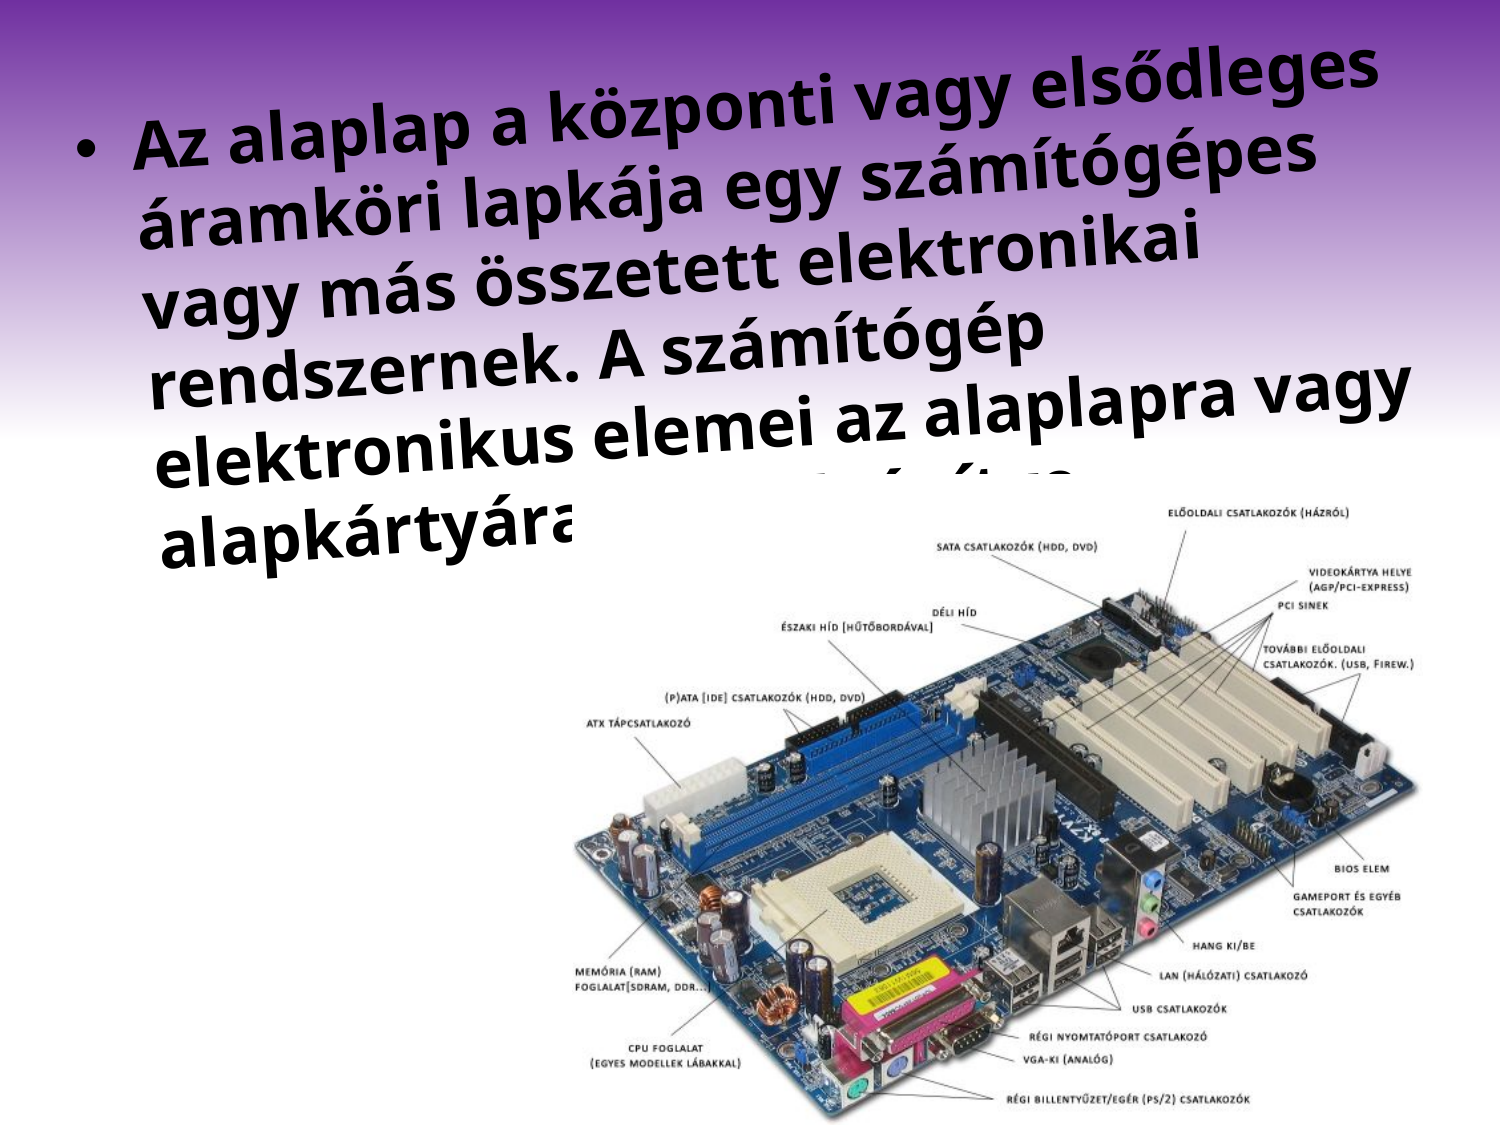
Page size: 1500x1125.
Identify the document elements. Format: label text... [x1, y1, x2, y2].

list Az alaplap a központi vagy elsődleges áramköri lapkája egy számítógépes vagy más összetett elektronikai rendszernek. A számítógép elektronikus elemei az alaplapra vagy alapkártyára vannak építve. [57, 8, 1443, 668]
picture [572, 474, 1424, 1125]
